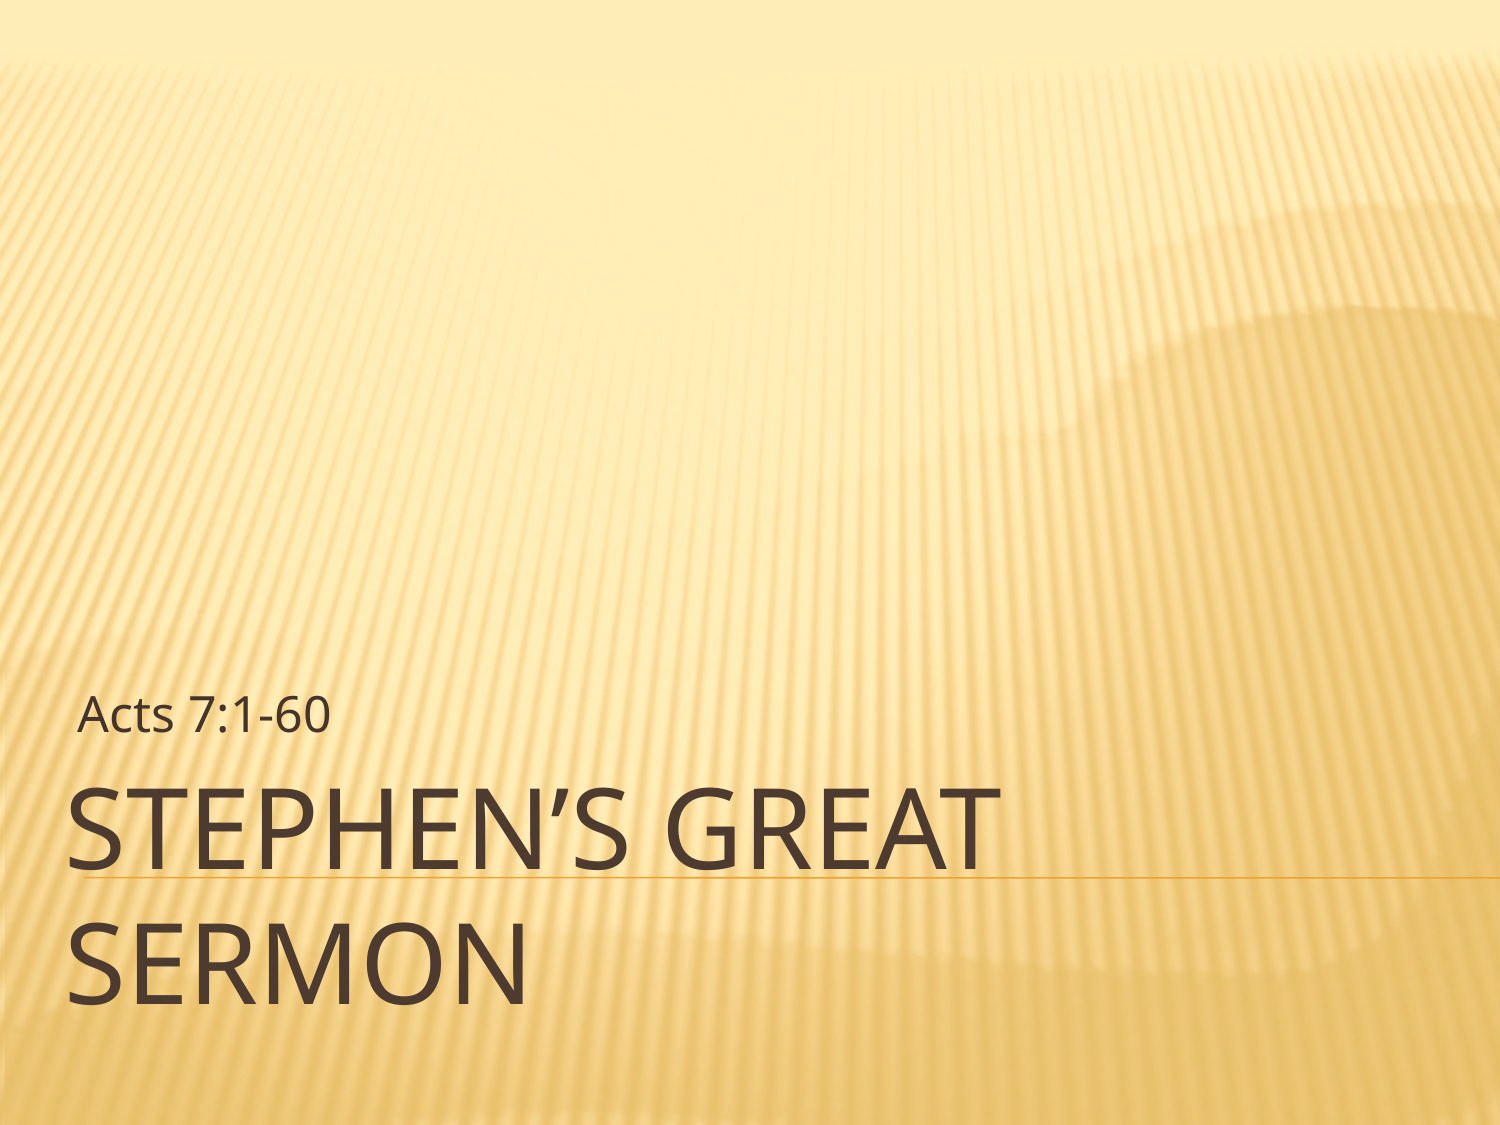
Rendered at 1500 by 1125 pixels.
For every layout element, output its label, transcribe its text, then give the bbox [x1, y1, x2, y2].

subtitle Acts 7:1-60 [62, 600, 1450, 750]
title Stephen’s great sermon [50, 750, 1438, 951]
picture [0, 0, 1500, 1125]
